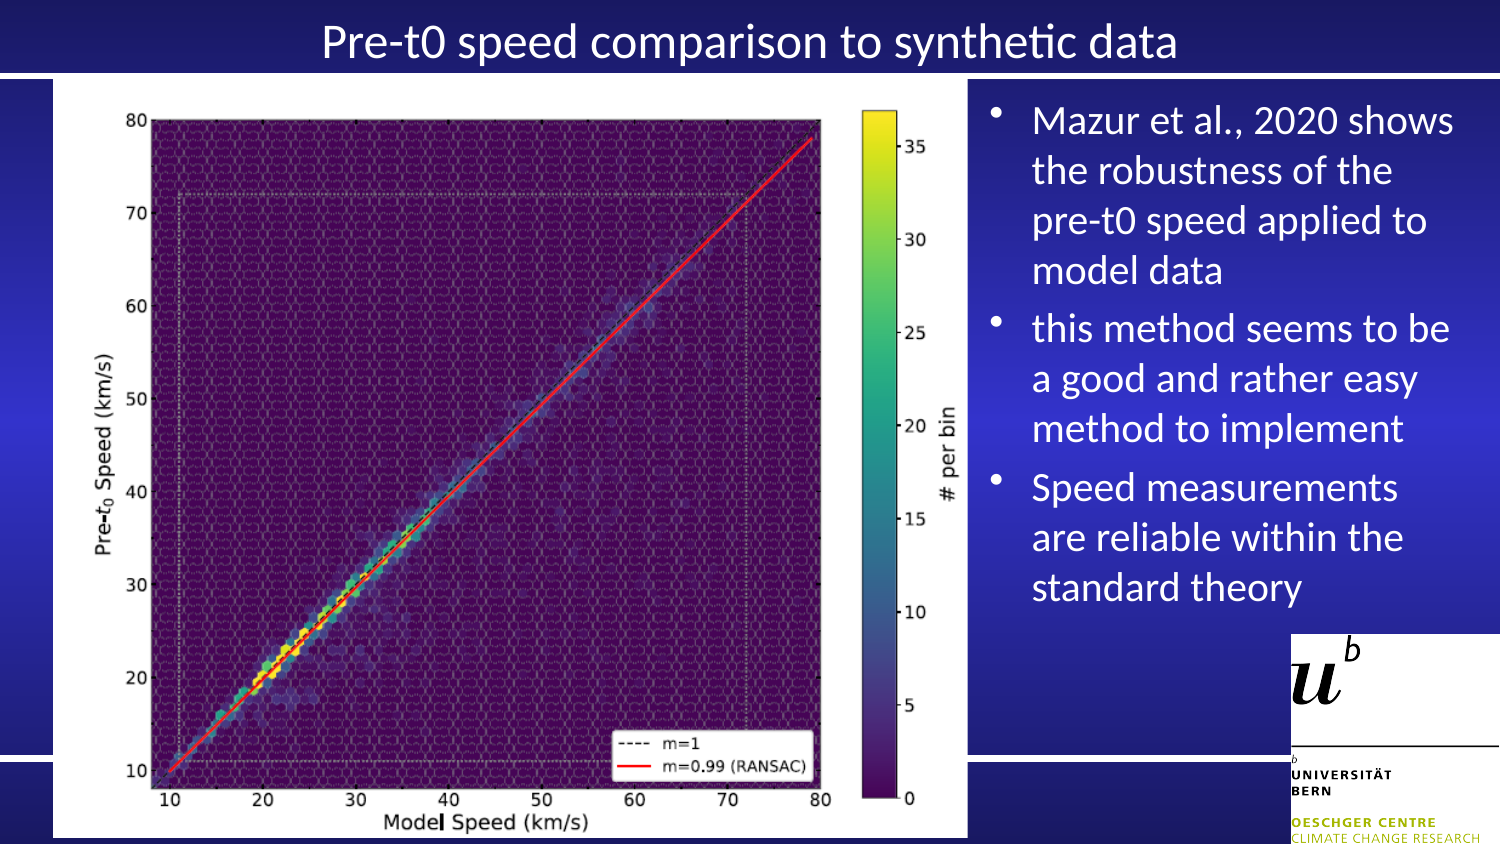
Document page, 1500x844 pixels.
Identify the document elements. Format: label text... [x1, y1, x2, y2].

picture [1290, 634, 1500, 844]
title Pre-t0 speed comparison to synthetic data [0, 0, 1500, 77]
list Mazur et al., 2020 shows the robustness of the pre-t0 speed applied to model data this method seems to be a good and rather easy method to implement Speed measurements are reliable within the standard theory [974, 85, 1471, 741]
picture [52, 76, 968, 838]
